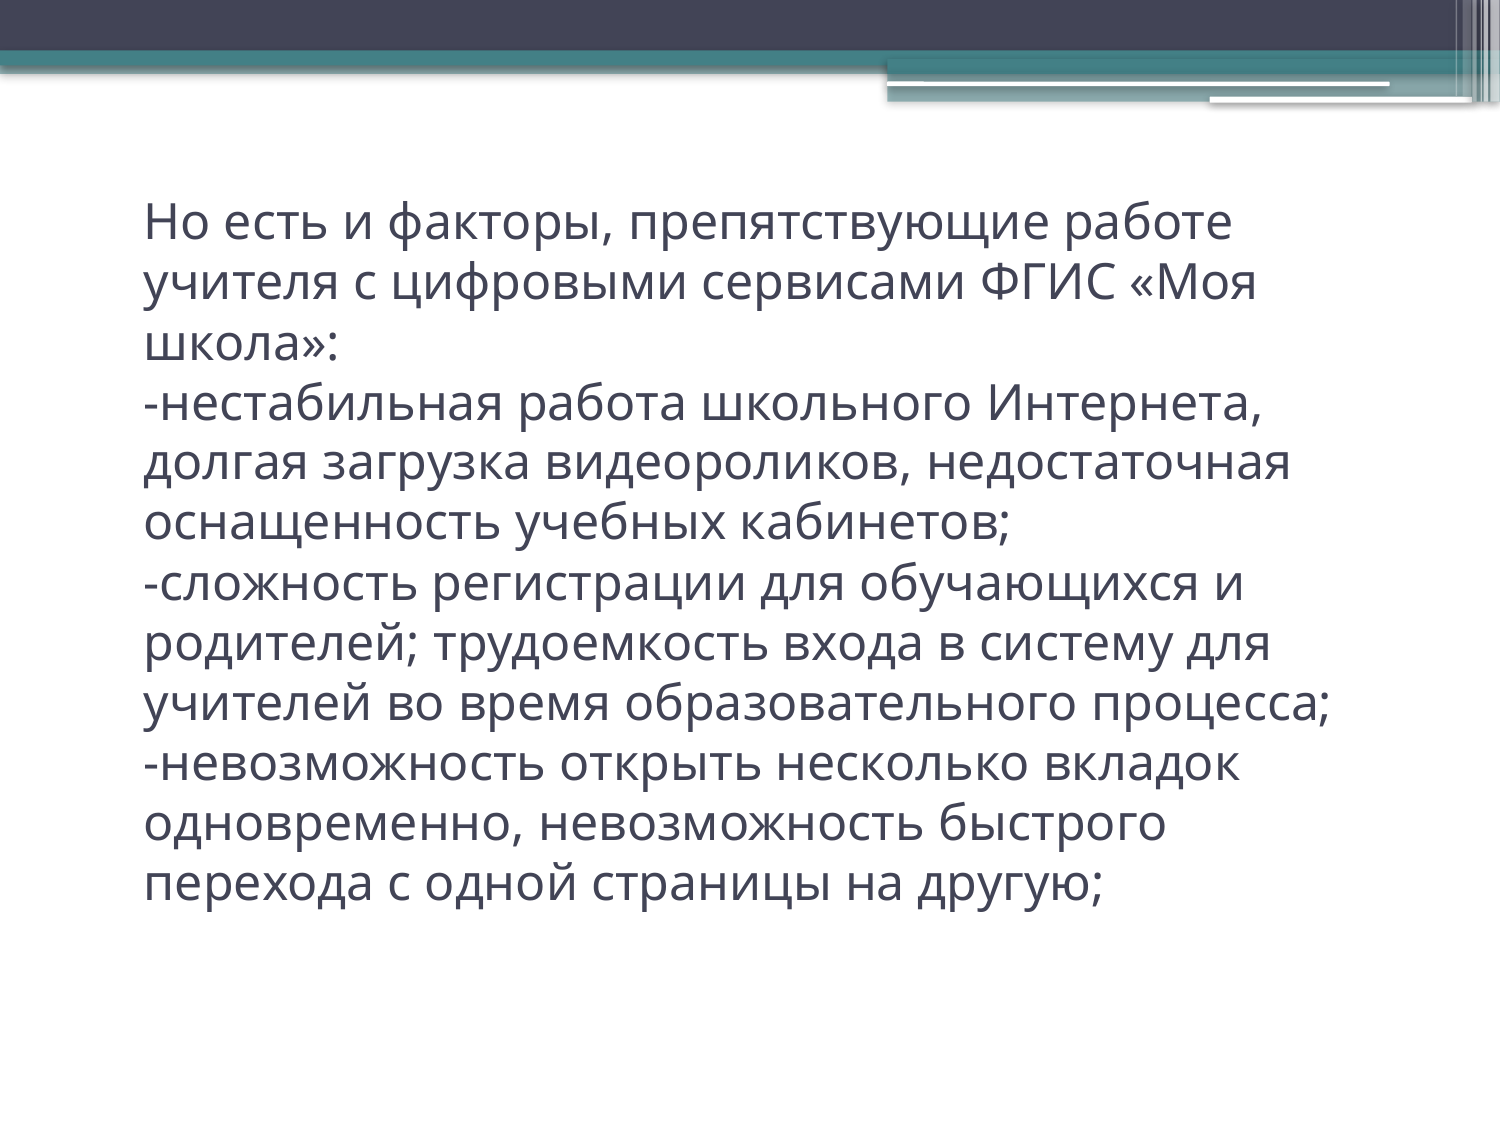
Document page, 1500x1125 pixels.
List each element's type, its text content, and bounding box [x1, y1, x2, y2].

title Но есть и факторы, препятствующие работе учителя с цифровыми сервисами ФГИС «Моя школа»: -нестабильная работа школьного Интернета, долгая загрузка видеороликов, недостаточная оснащенность учебных кабинетов; -сложность регистрации для обучающихся и родителей; трудоемкость входа в систему для учителей во время образовательного процесса; -невозможность открыть несколько вкладок одновременно, невозможность быстрого перехода с одной страницы на другую; [128, 82, 1425, 1079]
